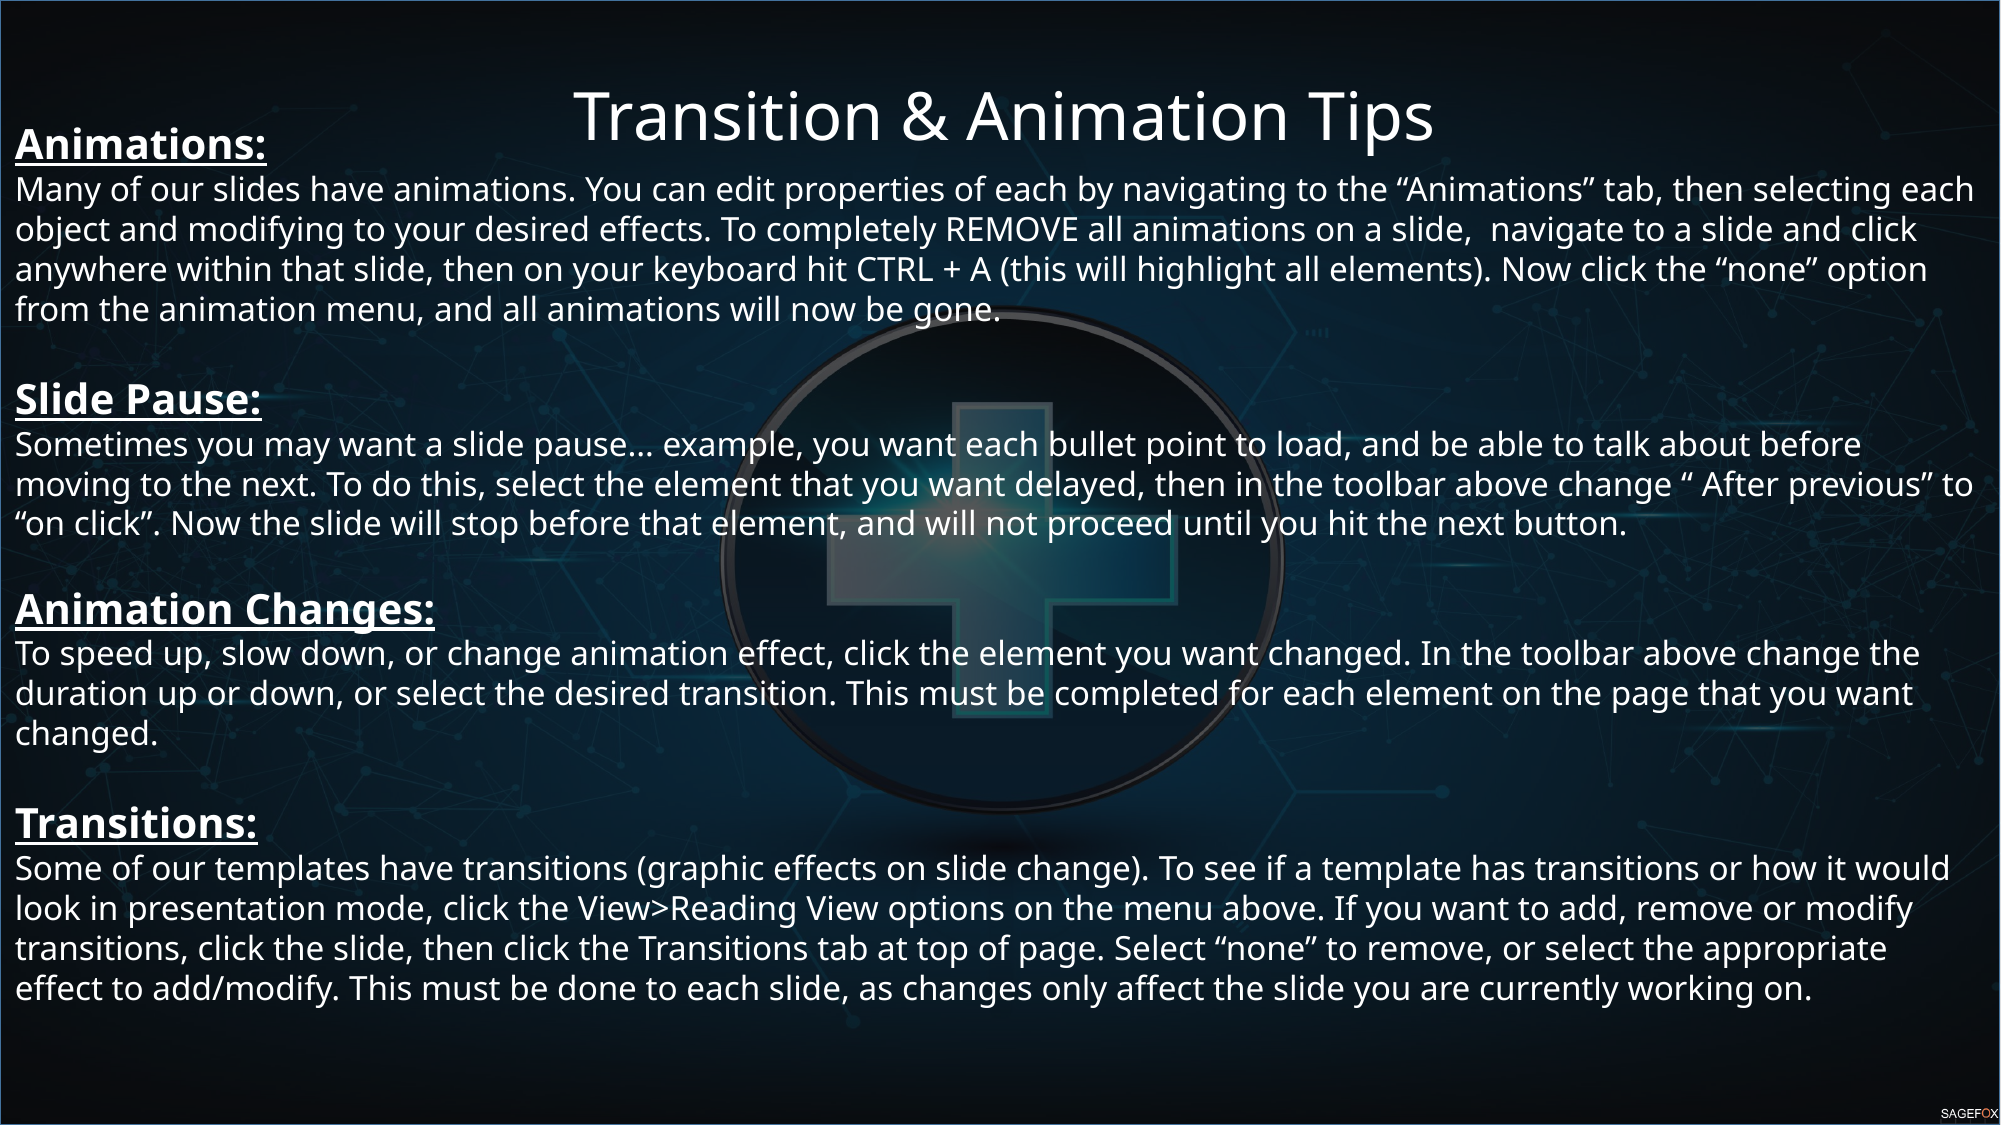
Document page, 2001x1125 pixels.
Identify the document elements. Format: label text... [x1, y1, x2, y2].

title Transition & Animation Tips [477, 59, 1532, 177]
text_box Animations: Many of our slides have animations. You can edit properties of each by navigating to the “Animations” tab, then selecting each object and modifying to your desired effects. To completely REMOVE all animations on a slide, navigate to a slide and click anywhere within that slide, then on your keyboard hit CTRL + A (this will highlight all elements). Now click the “none” option from the animation menu, and all animations will now be gone. Slide Pause: Sometimes you may want a slide pause… example, you want each bullet point to load, and be able to talk about before moving to the next. To do this, select the element that you want delayed, then in the toolbar above change “ After previous” to “on click”. Now the slide will stop before that element, and will not proceed until you hit the next button. Animation Changes: To speed up, slow down, or change animation effect, click the element you want changed. In the toolbar above change the duration up or down, or select the desired transition. This must be completed for each element on the page that you want changed. Transitions: Some of our templates have transitions (graphic effects on slide change). To see if a template has transitions or how it would look in presentation mode, click the View>Reading View options on the menu above. If you want to add, remove or modify transitions, click the slide, then click the Transitions tab at top of page. Select “none” to remove, or select the appropriate effect to add/modify. This must be done to each slide, as changes only affect the slide you are currently working on. [0, 0, 2000, 1125]
